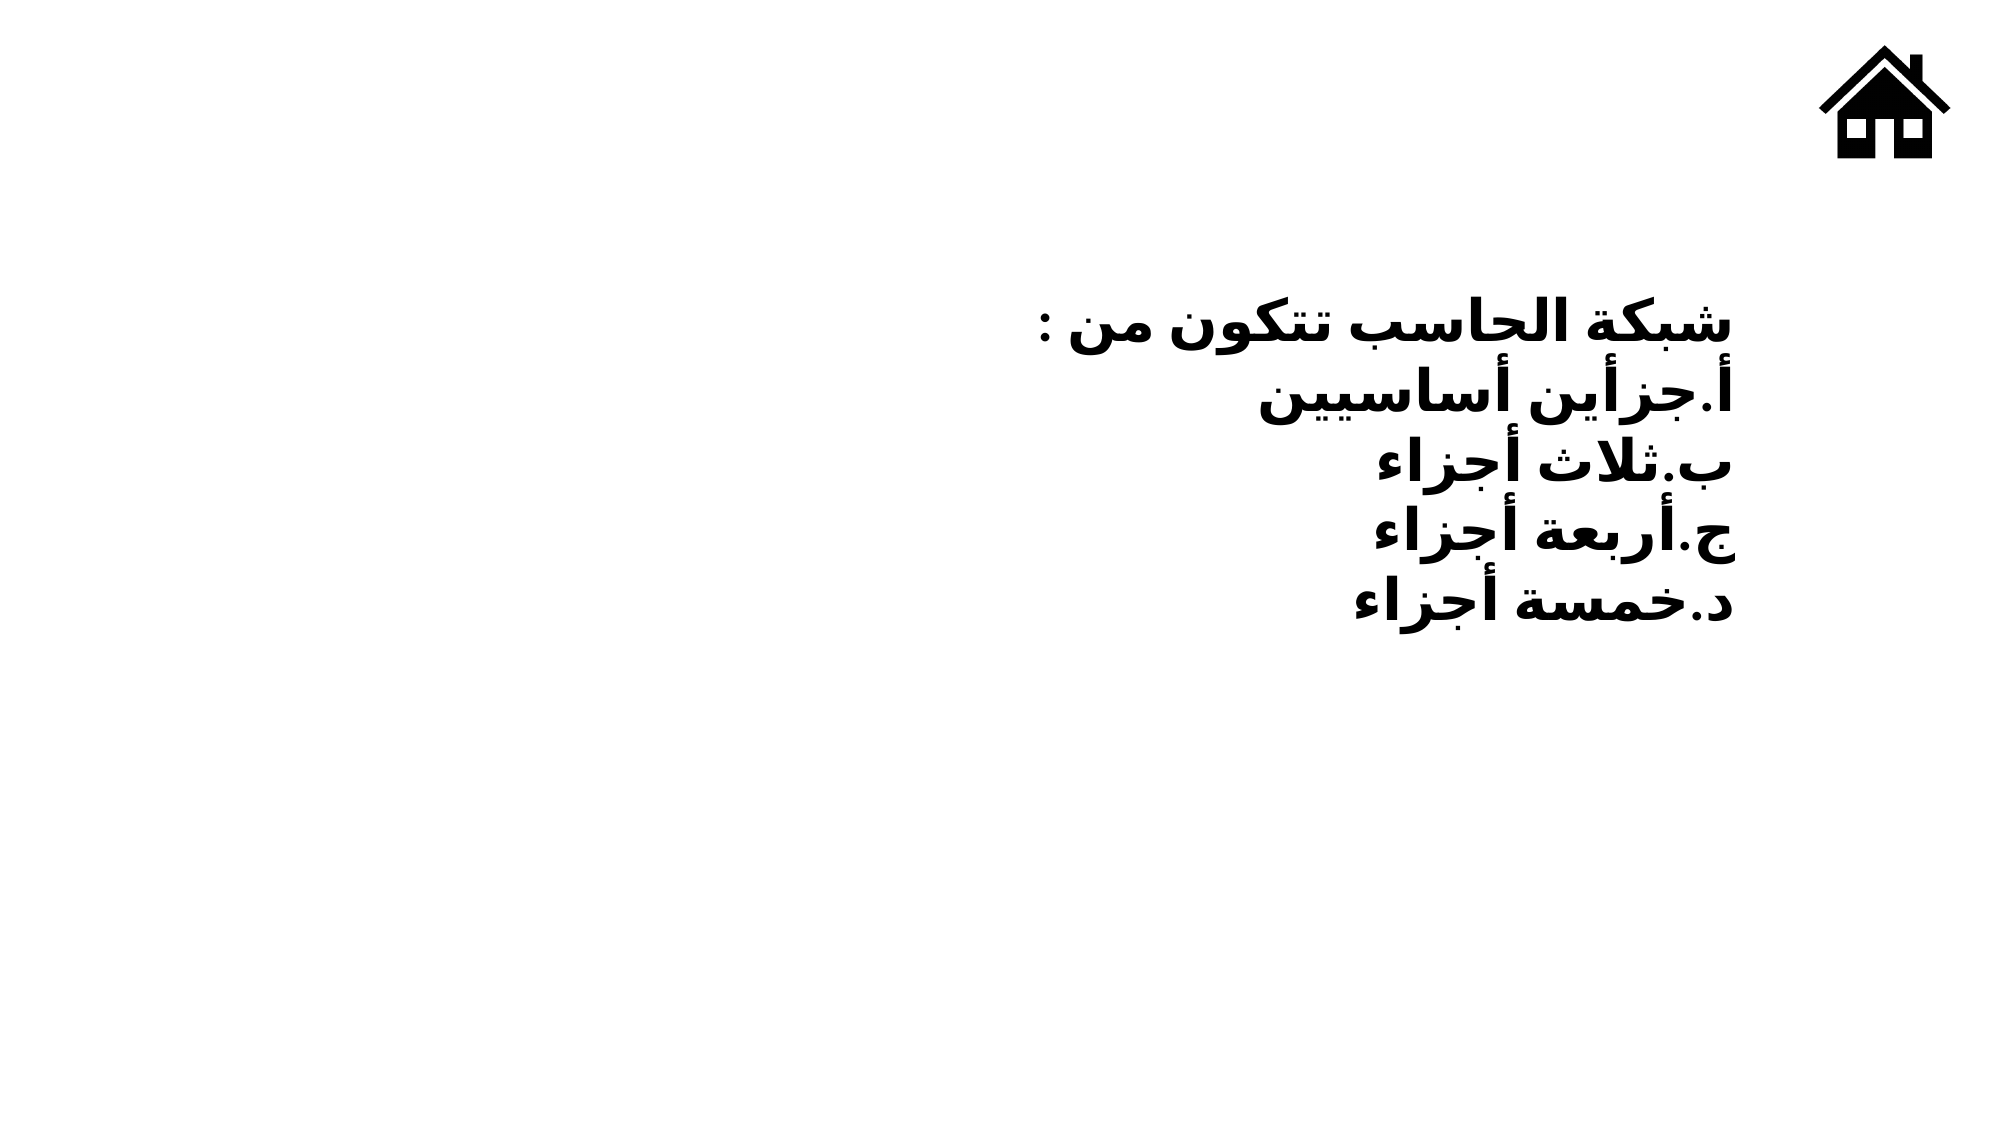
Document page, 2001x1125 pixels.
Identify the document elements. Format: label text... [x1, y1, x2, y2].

picture [1809, 26, 1960, 177]
text_box شبكة الحاسب تتكون من : أ. جزأين أساسيين ب. ثلاث أجزاء ج. أربعة أجزاء د. خمسة أجزاء [389, 275, 1750, 640]
